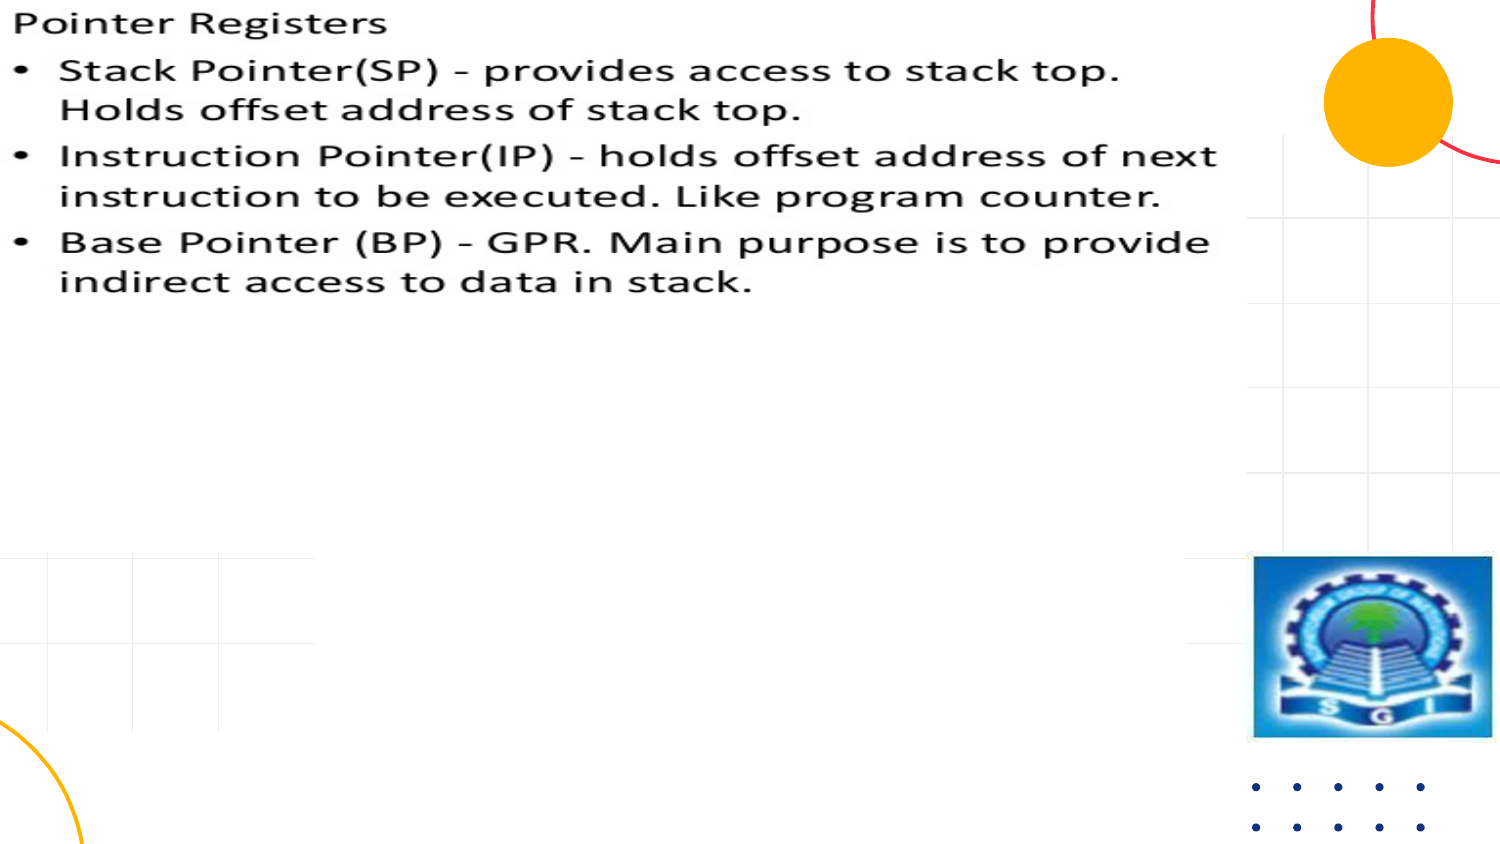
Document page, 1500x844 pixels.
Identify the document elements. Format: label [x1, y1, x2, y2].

picture [0, 0, 1500, 743]
